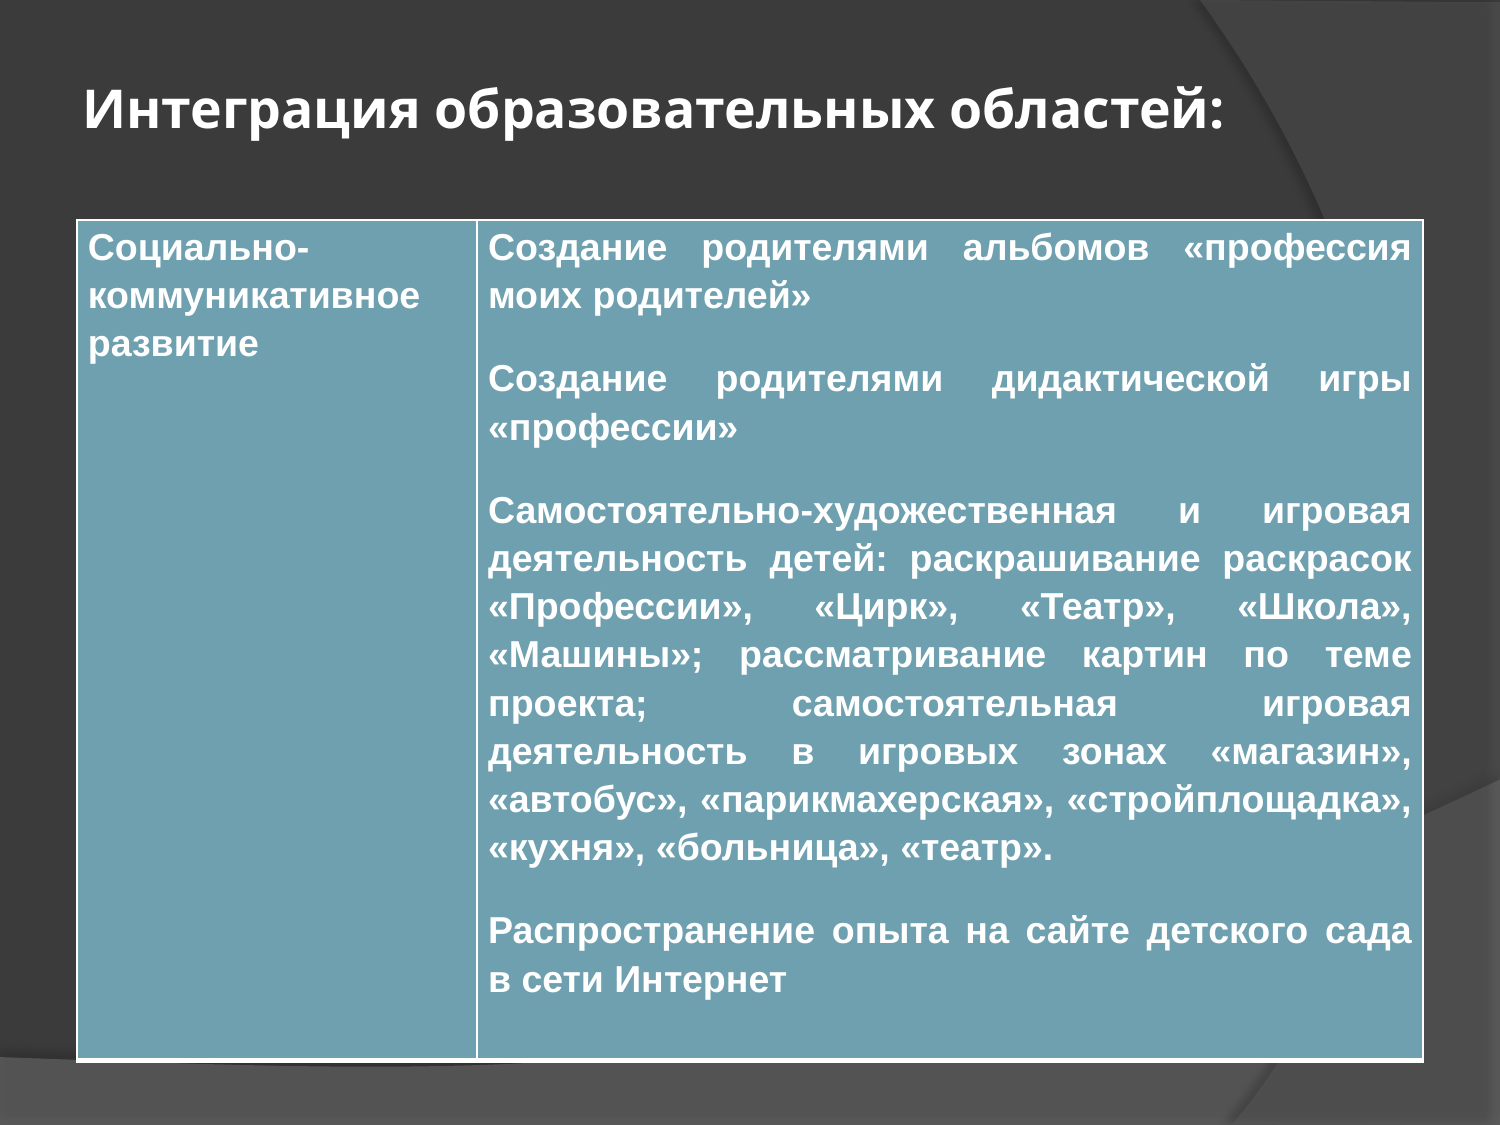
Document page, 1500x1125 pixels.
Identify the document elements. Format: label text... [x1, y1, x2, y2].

table_header Создание родителями альбомов «профессия моих родителей» Создание родителями дидактической игры «профессии» Самостоятельно-художественная и игровая деятельность детей: раскрашивание раскрасок «Профессии», «Цирк», «Театр», «Школа», «Машины»; рассматривание картин по теме проекта; самостоятельная игровая деятельность в игровых зонах «магазин», «автобус», «парикмахерская», «стройплощадка», «кухня», «больница», «театр». Распространение опыта на сайте детского сада в сети Интернет [478, 221, 1422, 1058]
table_header Социально-коммуникативное развитие [78, 221, 476, 1058]
title Интеграция образовательных областей: [75, 45, 1300, 219]
